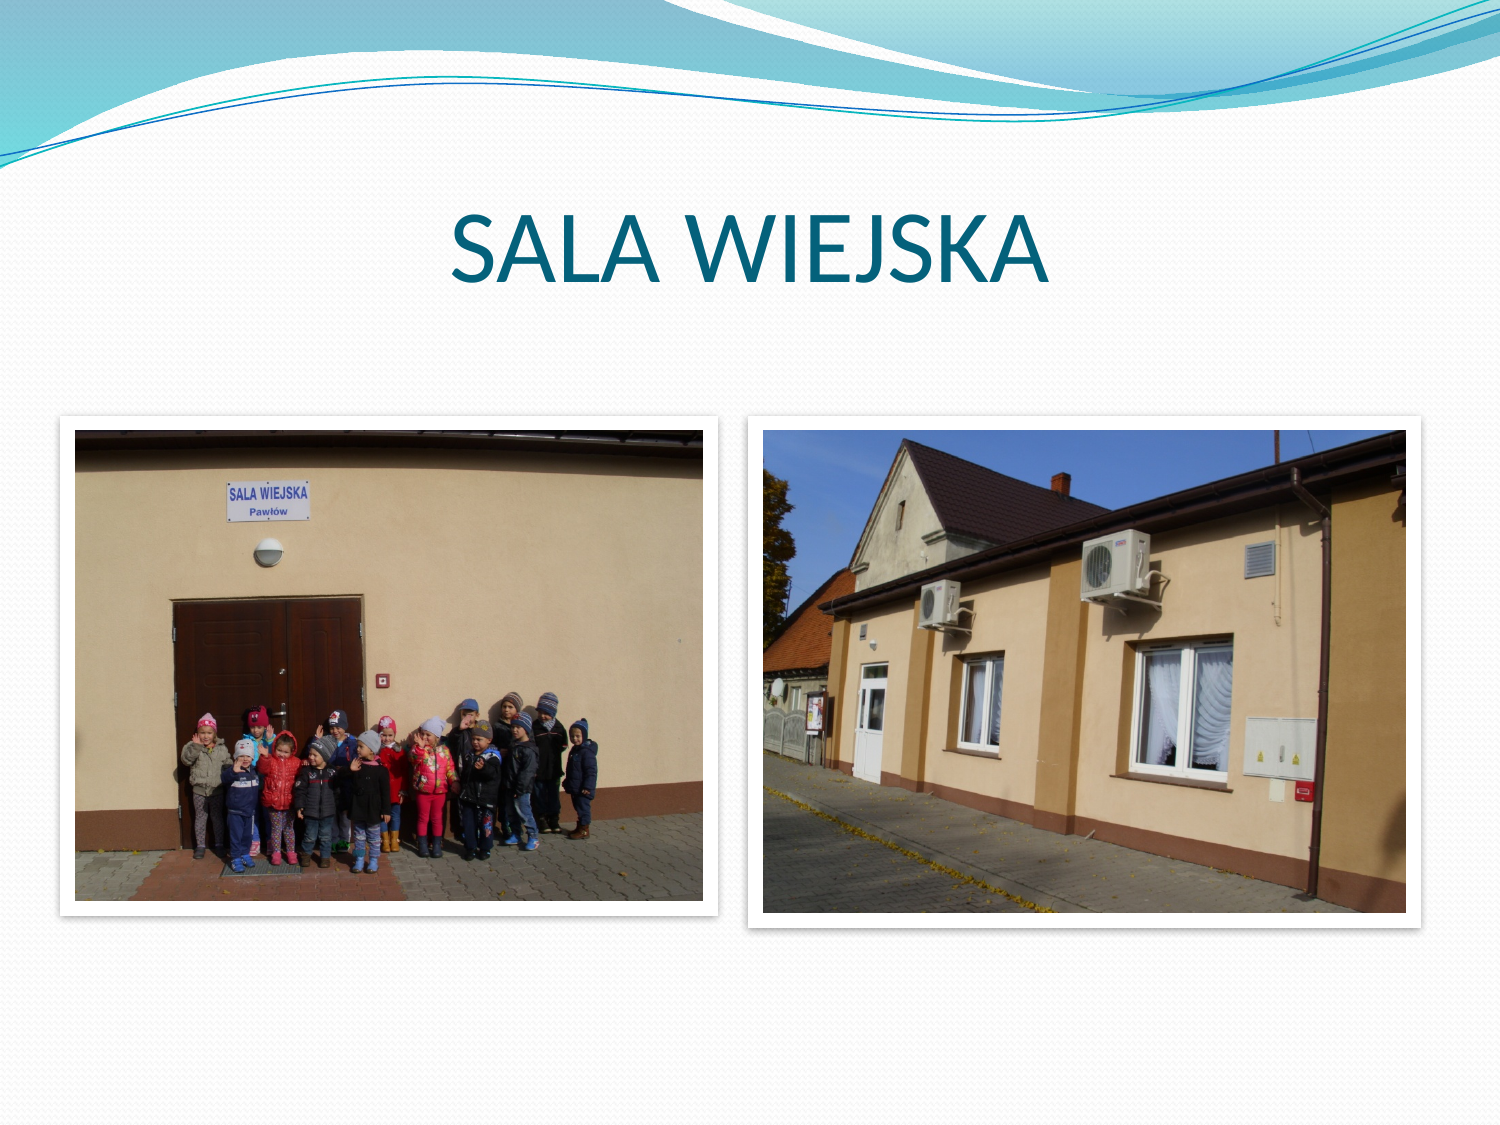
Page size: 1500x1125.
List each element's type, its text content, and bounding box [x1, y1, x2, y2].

title SALA WIEJSKA [75, 115, 1425, 303]
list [762, 430, 1407, 914]
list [74, 430, 704, 902]
